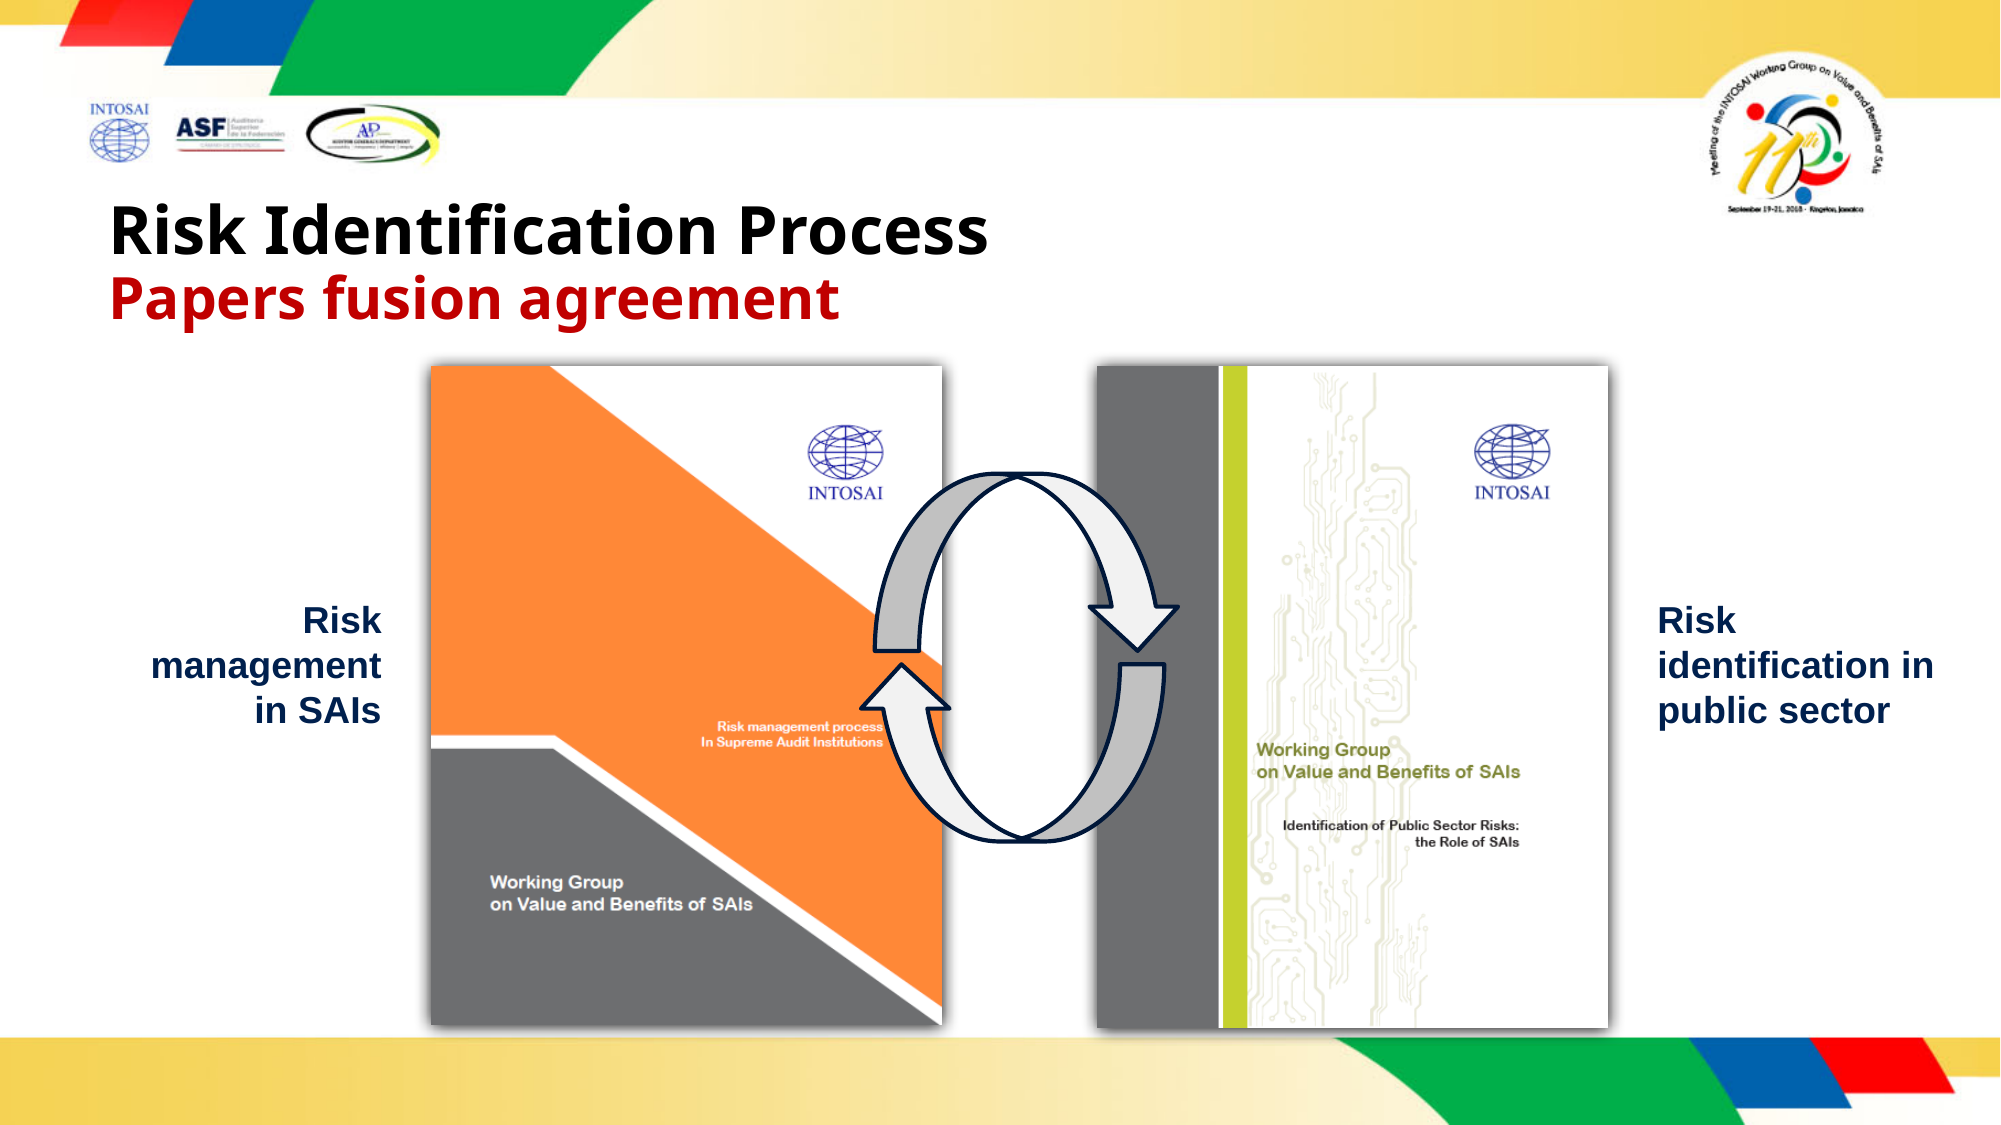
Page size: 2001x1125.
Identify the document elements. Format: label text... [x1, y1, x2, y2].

picture [0, 0, 2001, 1125]
text_box [942, 758, 1097, 842]
title Risk Identification Process Papers fusion agreement [93, 163, 1170, 367]
text_box [1089, 606, 1097, 614]
text_box Risk management in SAIs [93, 588, 397, 739]
text_box Risk identification in public sector [1642, 588, 1966, 739]
text_box [942, 701, 950, 709]
text_box [942, 473, 1097, 557]
